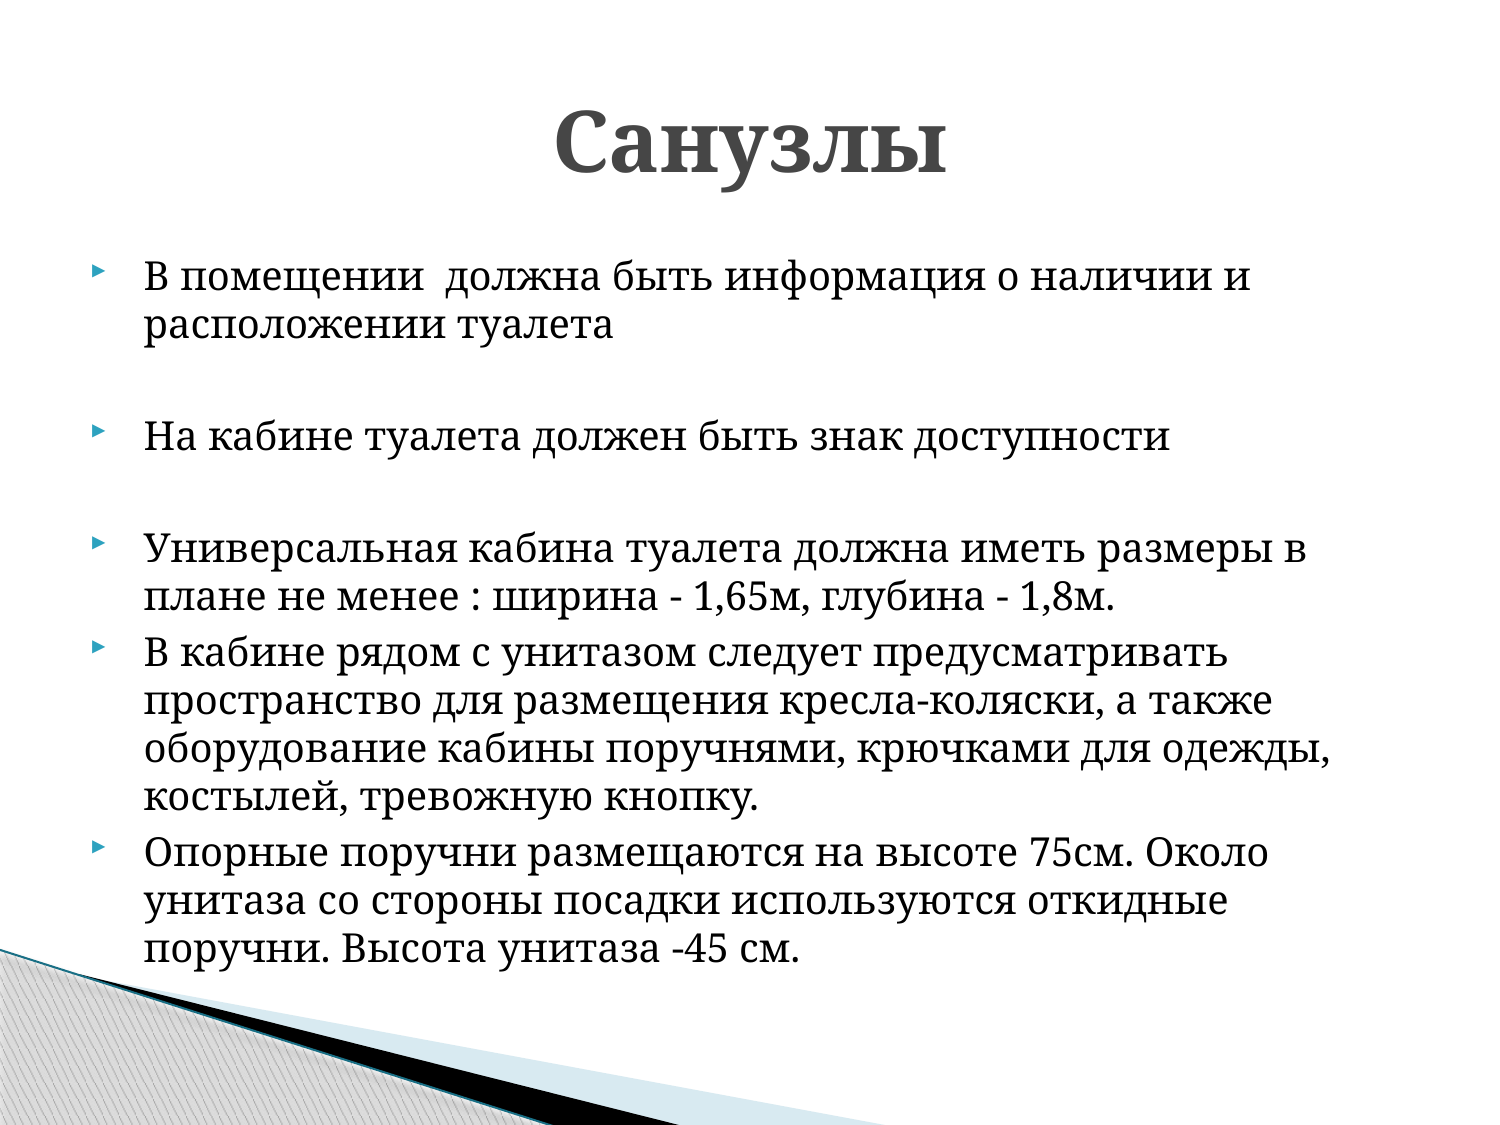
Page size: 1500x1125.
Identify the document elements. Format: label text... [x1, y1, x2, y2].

list В помещении должна быть информация о наличии и расположении туалета На кабине туалета должен быть знак доступности Универсальная кабина туалета должна иметь размеры в плане не менее : ширина - 1,65м, глубина - 1,8м. В кабине рядом с унитазом следует предусматривать пространство для размещения кресла-коляски, а также оборудование кабины поручнями, крючками для одежды, костылей, тревожную кнопку. Опорные поручни размещаются на высоте 75см. Около унитаза со стороны посадки используются откидные поручни. Высота унитаза -45 см. [75, 243, 1425, 986]
title Санузлы [75, 45, 1425, 233]
